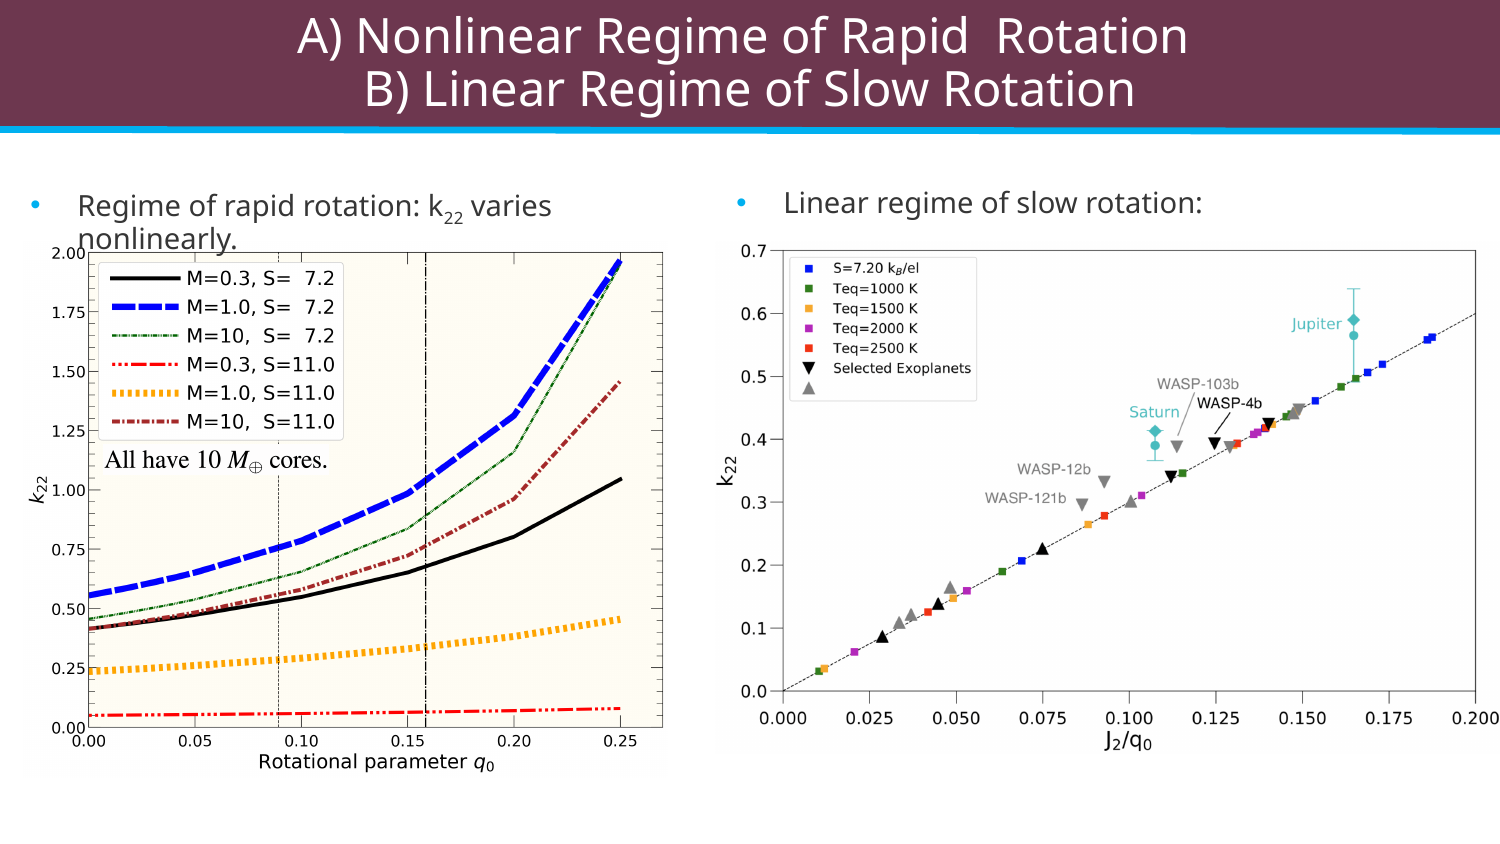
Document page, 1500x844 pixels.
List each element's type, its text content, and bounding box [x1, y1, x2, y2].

title A) Nonlinear Regime of Rapid Rotation B) Linear Regime of Slow Rotation [0, 3, 1500, 126]
picture [23, 241, 668, 778]
text_box Regime of rapid rotation: k22 varies nonlinearly. [19, 182, 697, 724]
picture [715, 241, 1500, 754]
